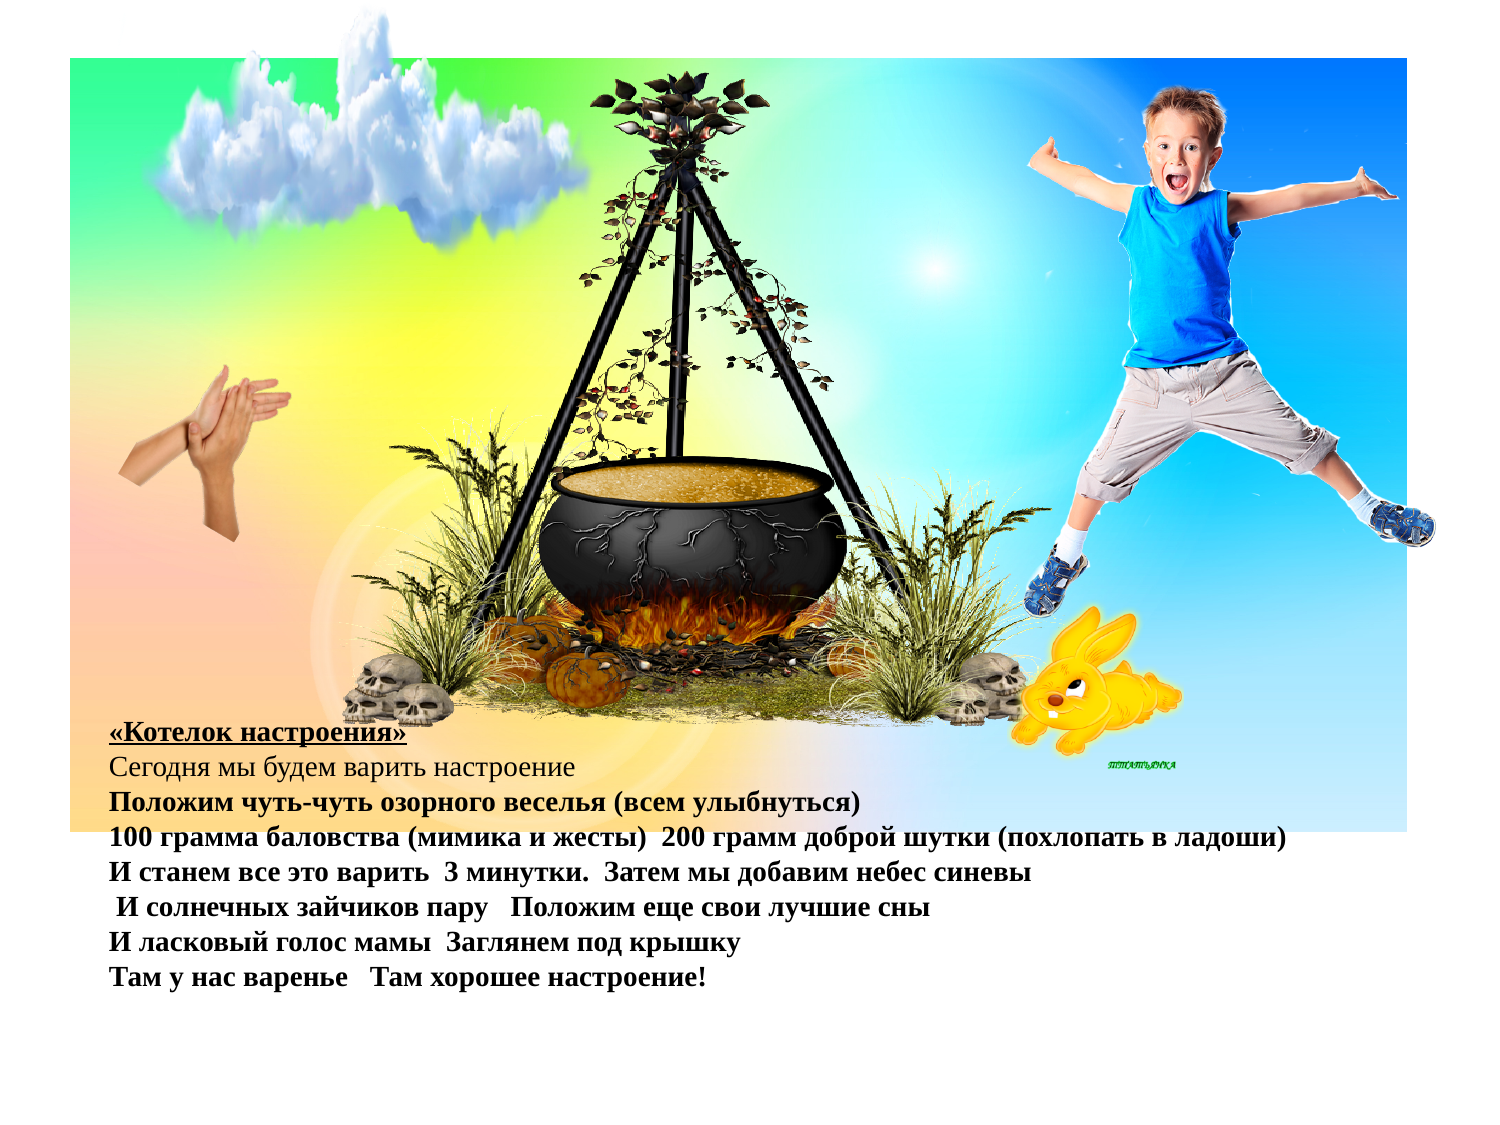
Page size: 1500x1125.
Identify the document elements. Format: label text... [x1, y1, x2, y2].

text_box «Котелок настроения» Сегодня мы будем варить настроение Положим чуть-чуть озорного веселья (всем улыбнуться) 100 грамма баловства (мимика и жесты) 200 грамм доброй шутки (похлопать в ладоши) И станем все это варить 3 минутки. Затем мы добавим небес синевы И солнечных зайчиков пару Положим еще свои лучшие сны И ласковый голос мамы Заглянем под крышку Там у нас варенье Там хорошее настроение! [93, 704, 1500, 1000]
picture [70, 0, 1438, 833]
